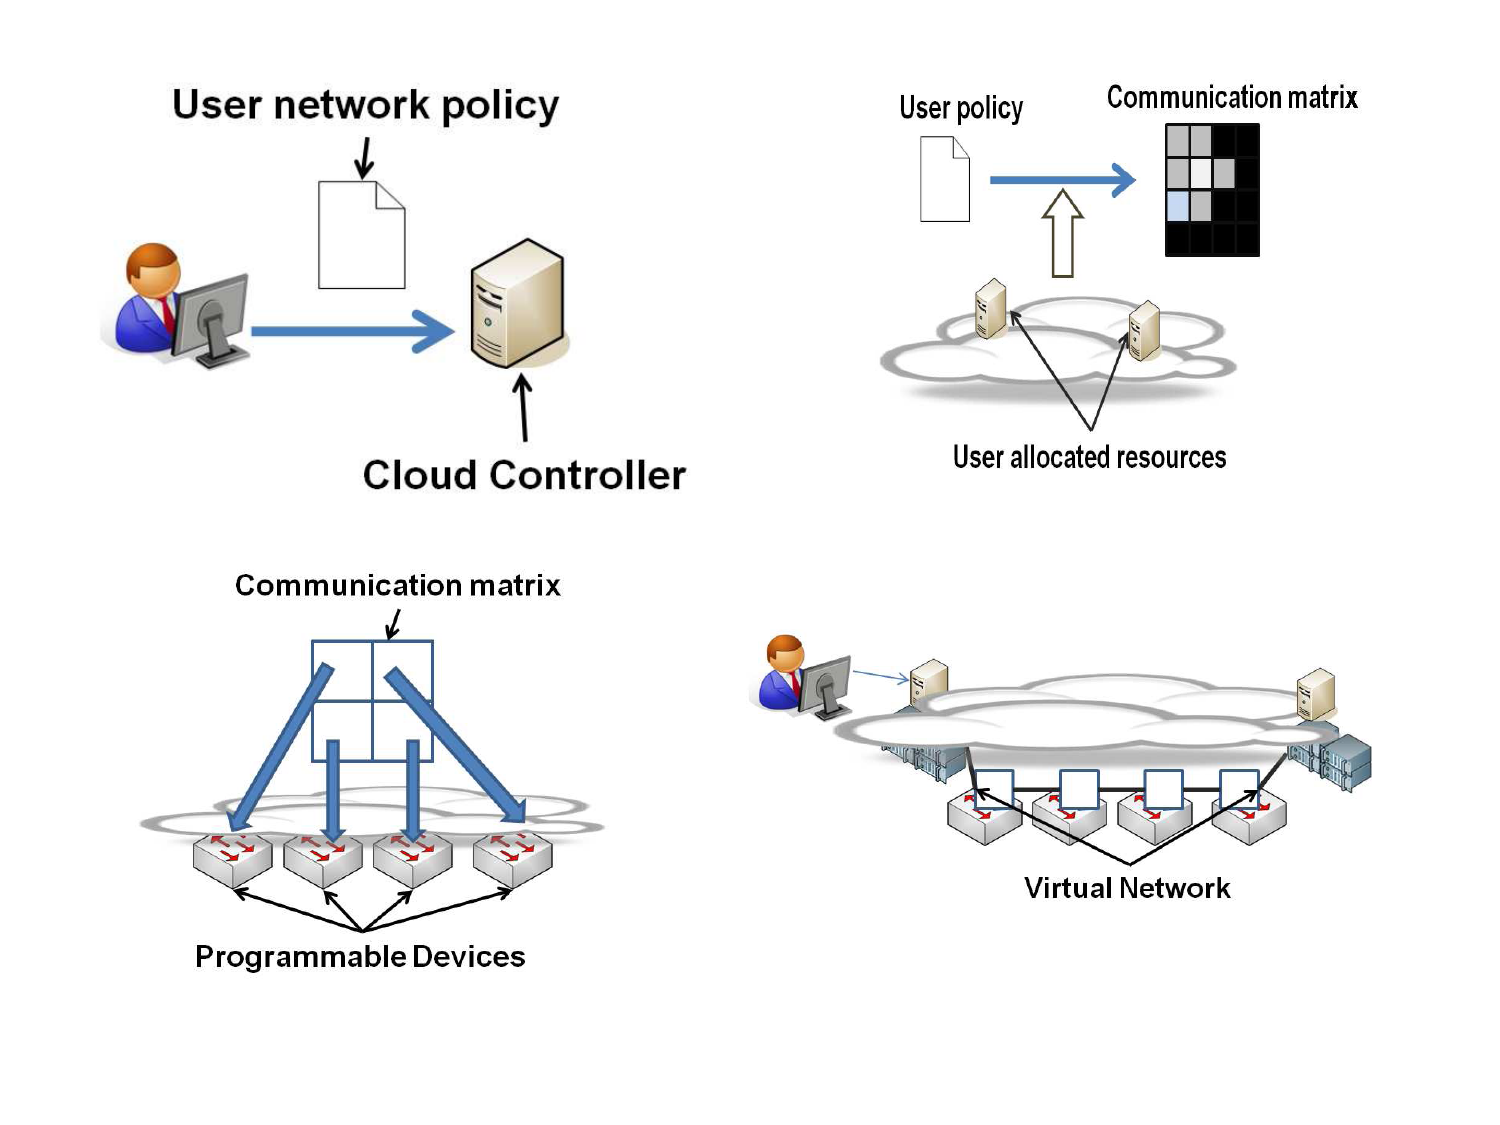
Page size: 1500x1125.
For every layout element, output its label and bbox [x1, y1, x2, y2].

picture [746, 616, 1372, 914]
picture [864, 65, 1372, 484]
list [51, 65, 759, 510]
picture [122, 555, 626, 983]
